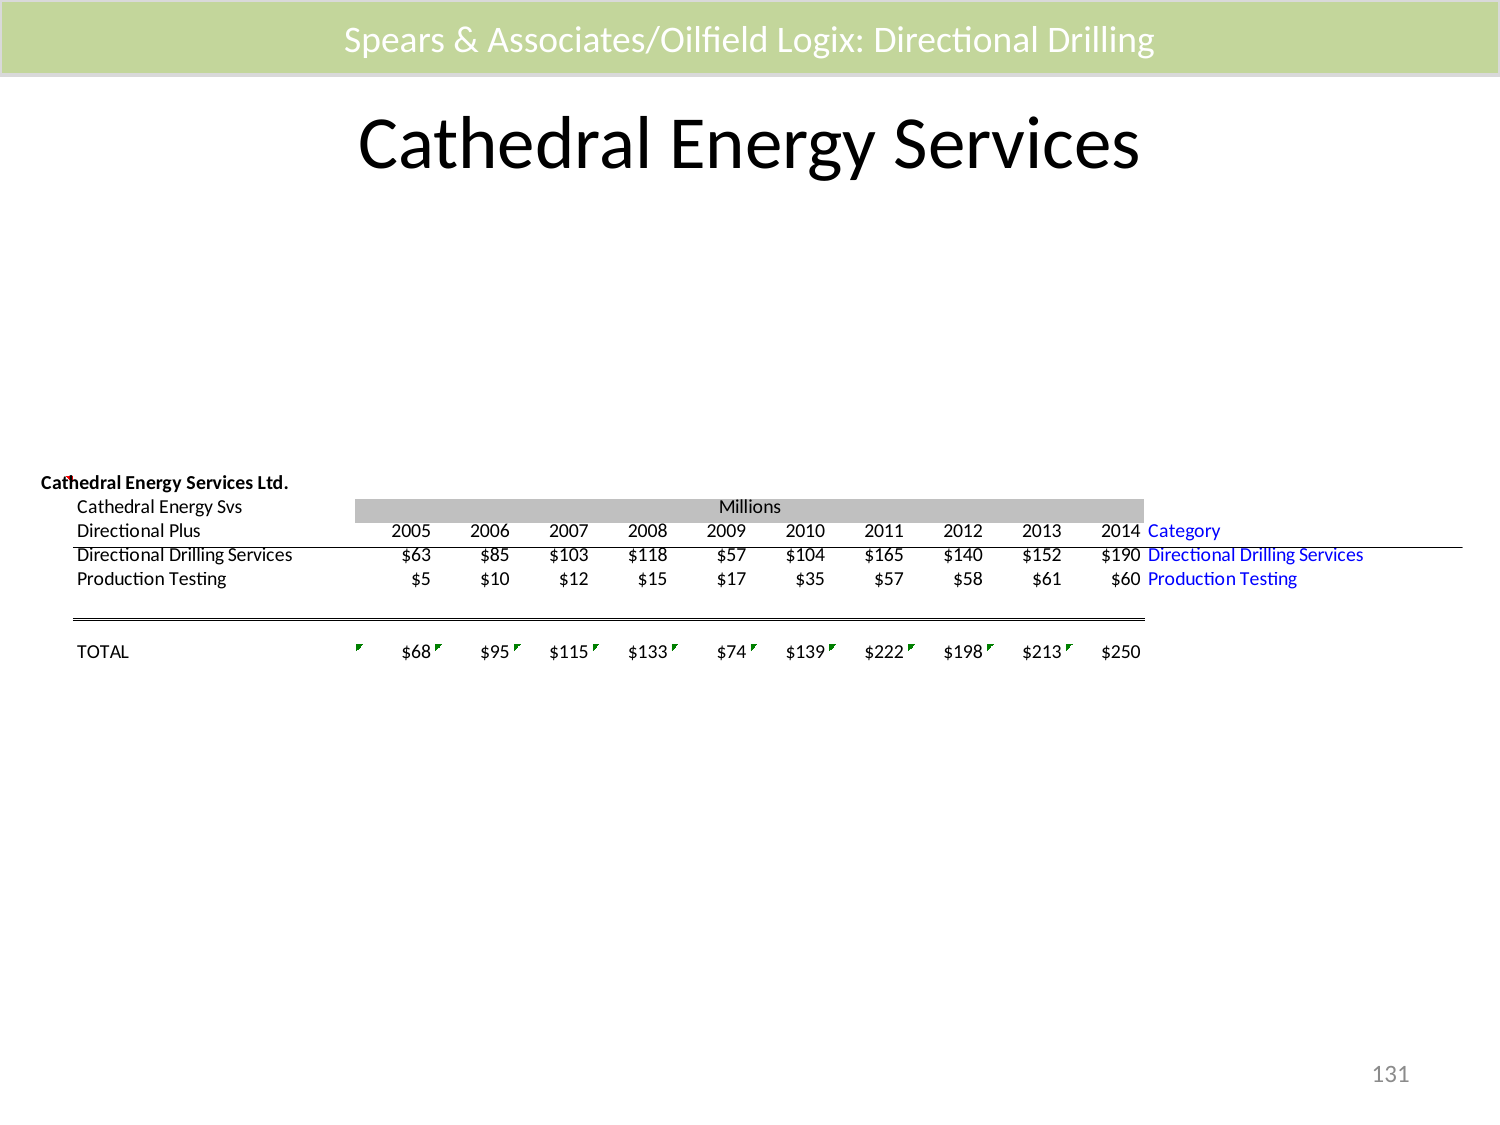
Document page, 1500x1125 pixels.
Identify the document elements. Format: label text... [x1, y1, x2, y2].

slide_number 131 [1074, 1042, 1425, 1103]
text_box Spears & Associates/Oilfield Logix: Directional Drilling [0, 0, 1500, 77]
picture [36, 474, 1464, 669]
title Cathedral Energy Services [50, 45, 1450, 233]
